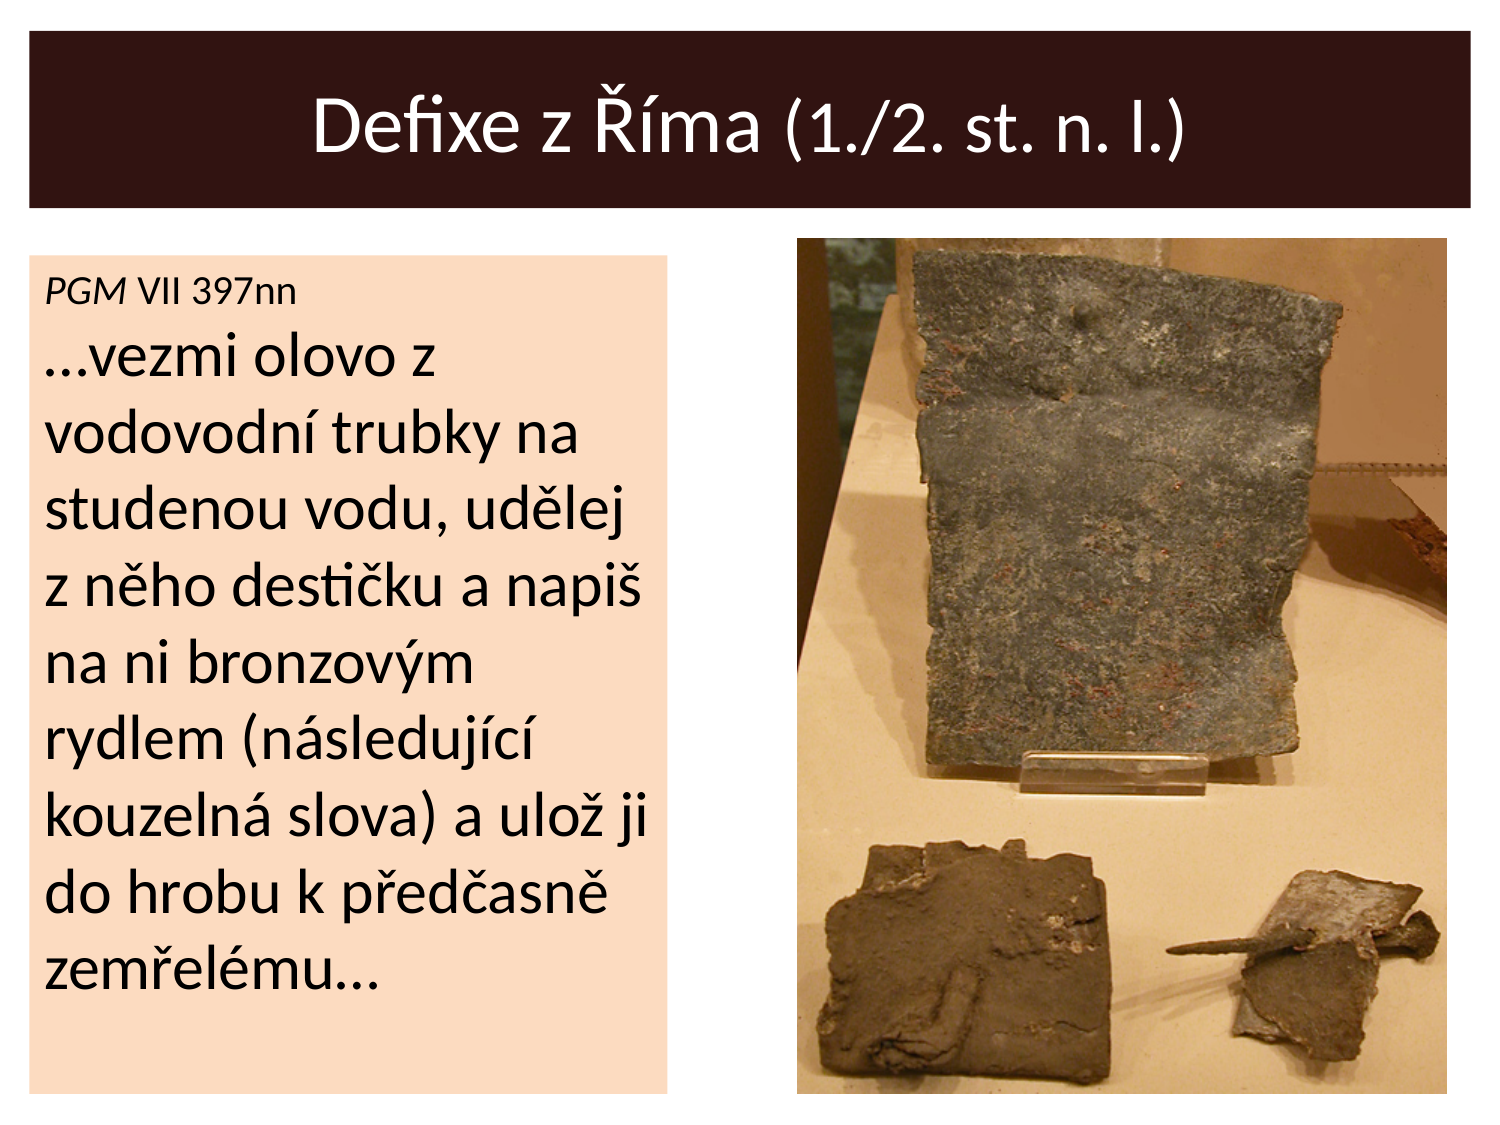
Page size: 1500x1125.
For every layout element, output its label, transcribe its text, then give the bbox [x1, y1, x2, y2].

title Defixe z Říma (1./2. st. n. l.) [29, 30, 1471, 209]
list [796, 238, 1448, 1095]
list PGM VII 397nn …vezmi olovo z vodovodní trubky na studenou vodu, udělej z něho destičku a napiš na ni bronzovým rydlem (následující kouzelná slova) a ulož ji do hrobu k předčasně zemřelému… [29, 255, 668, 1094]
